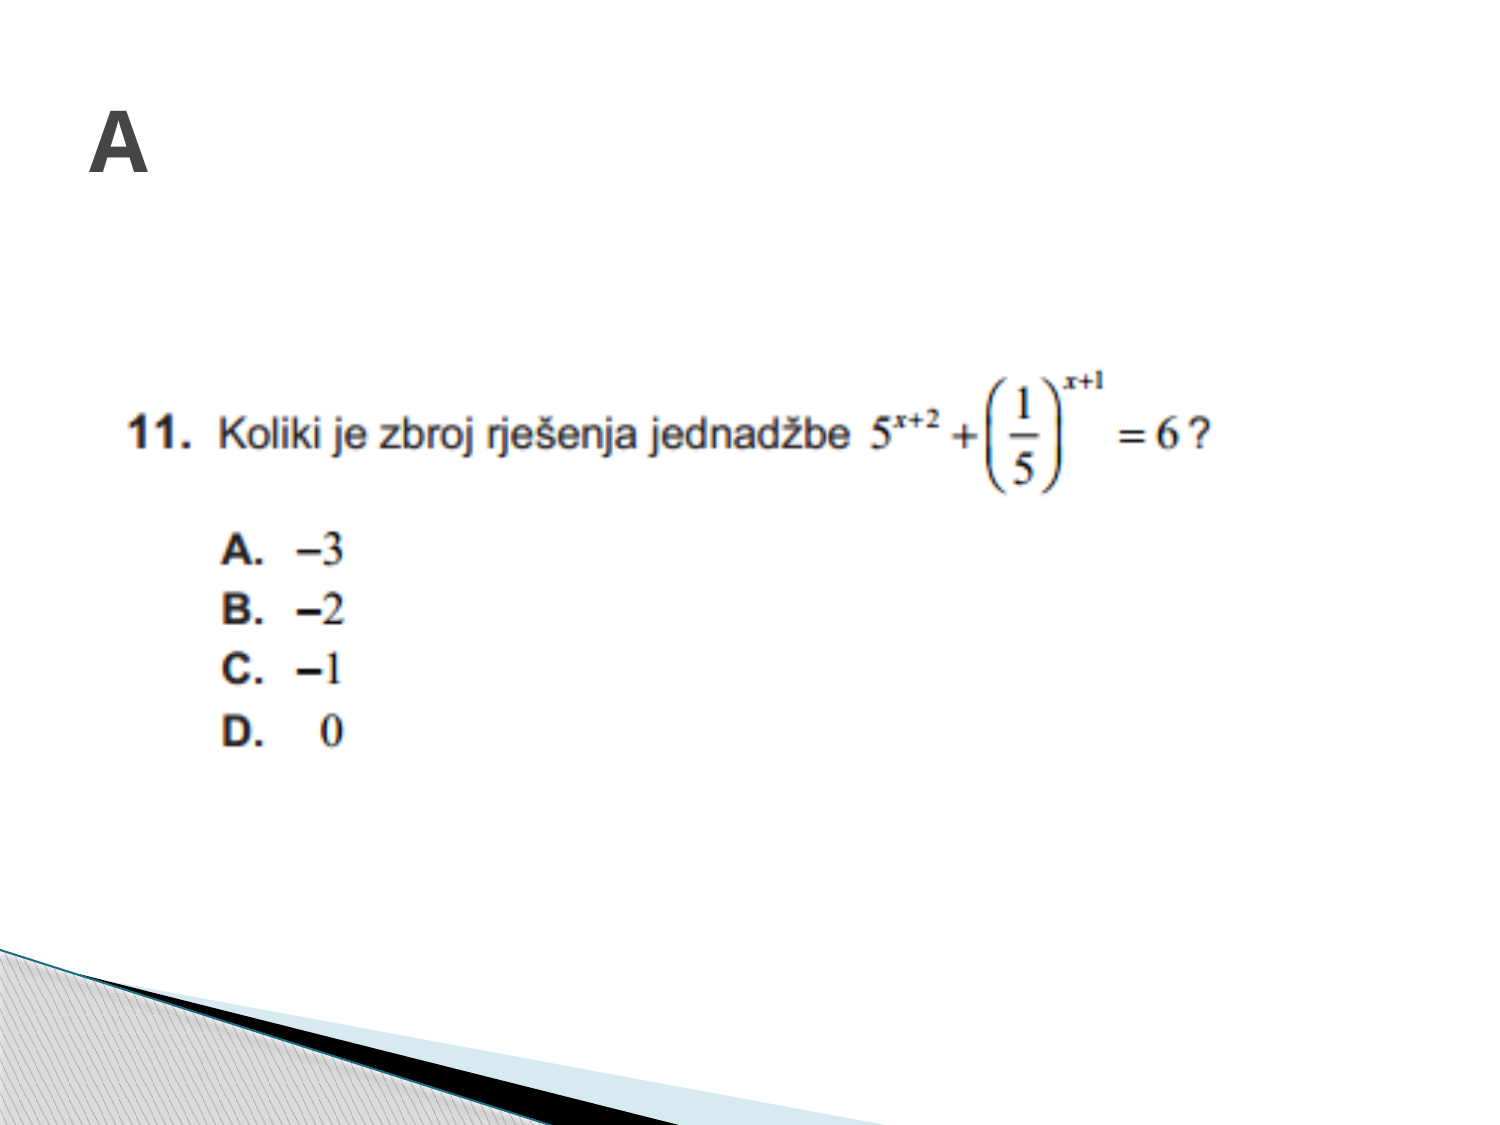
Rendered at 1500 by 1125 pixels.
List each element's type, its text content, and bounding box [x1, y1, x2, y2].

picture [111, 351, 1425, 786]
title A [75, 45, 1425, 233]
